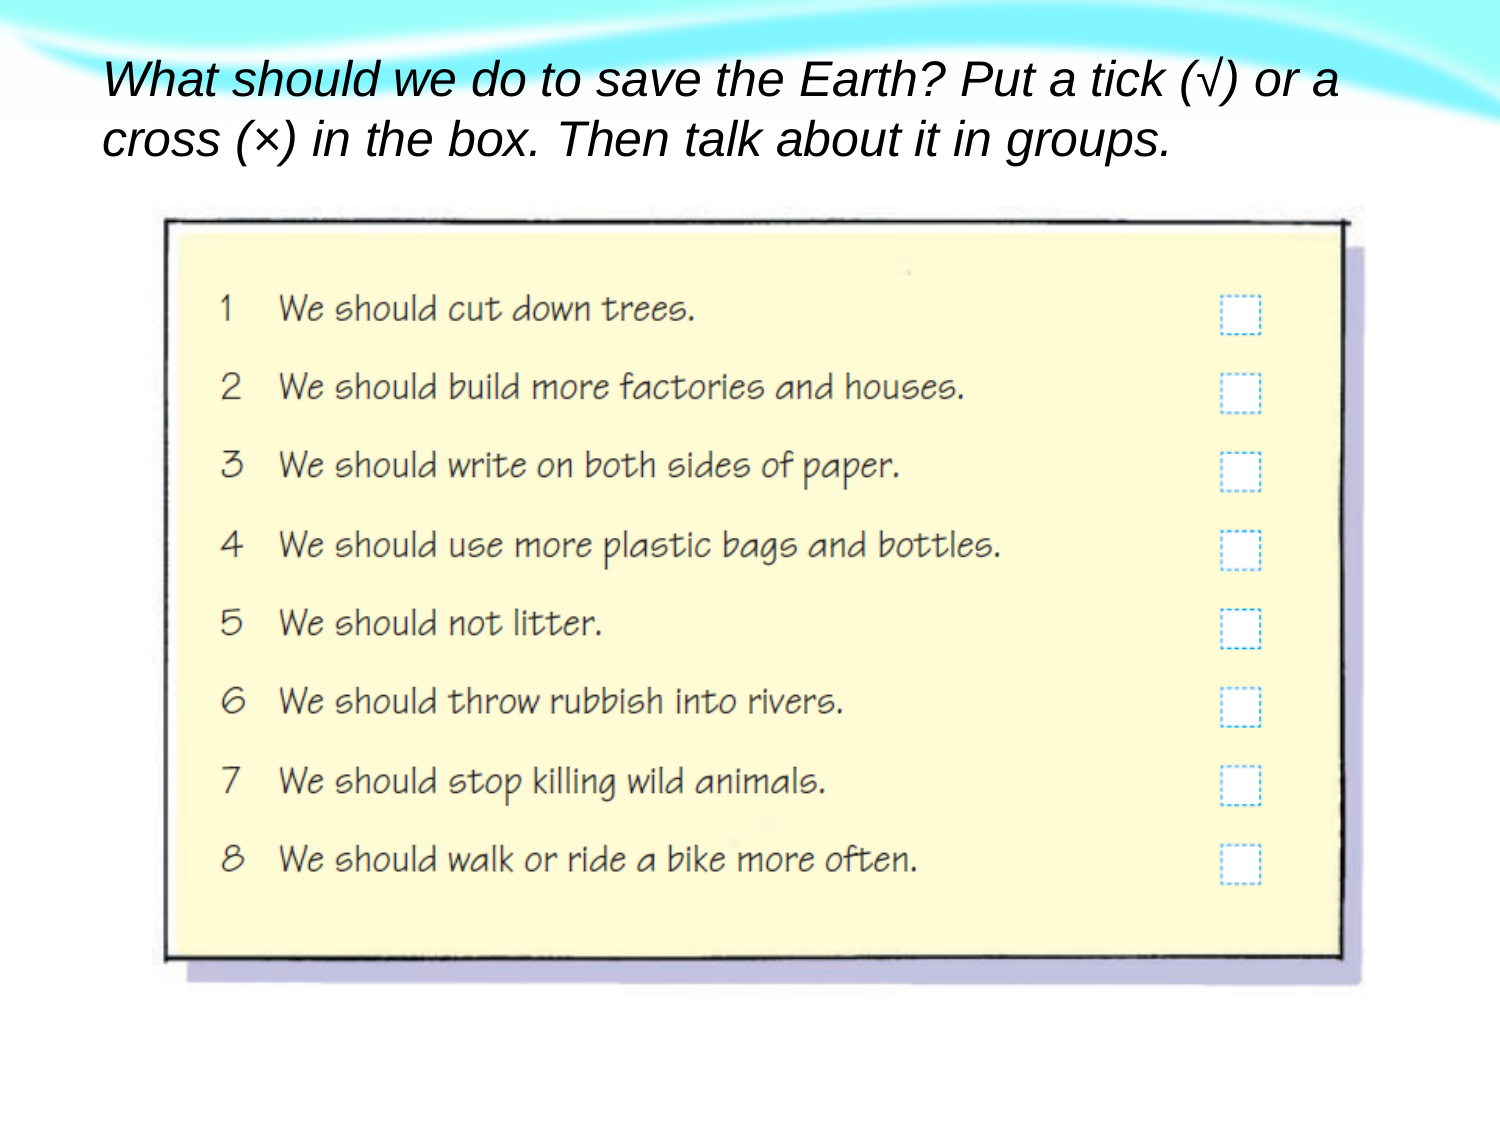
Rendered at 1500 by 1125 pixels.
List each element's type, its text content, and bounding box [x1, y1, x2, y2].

picture [0, 0, 1500, 126]
text_box What should we do to save the Earth? Put a tick (√) or a cross (×) in the box. Then talk about it in groups. [87, 38, 1388, 174]
picture [137, 199, 1383, 1012]
